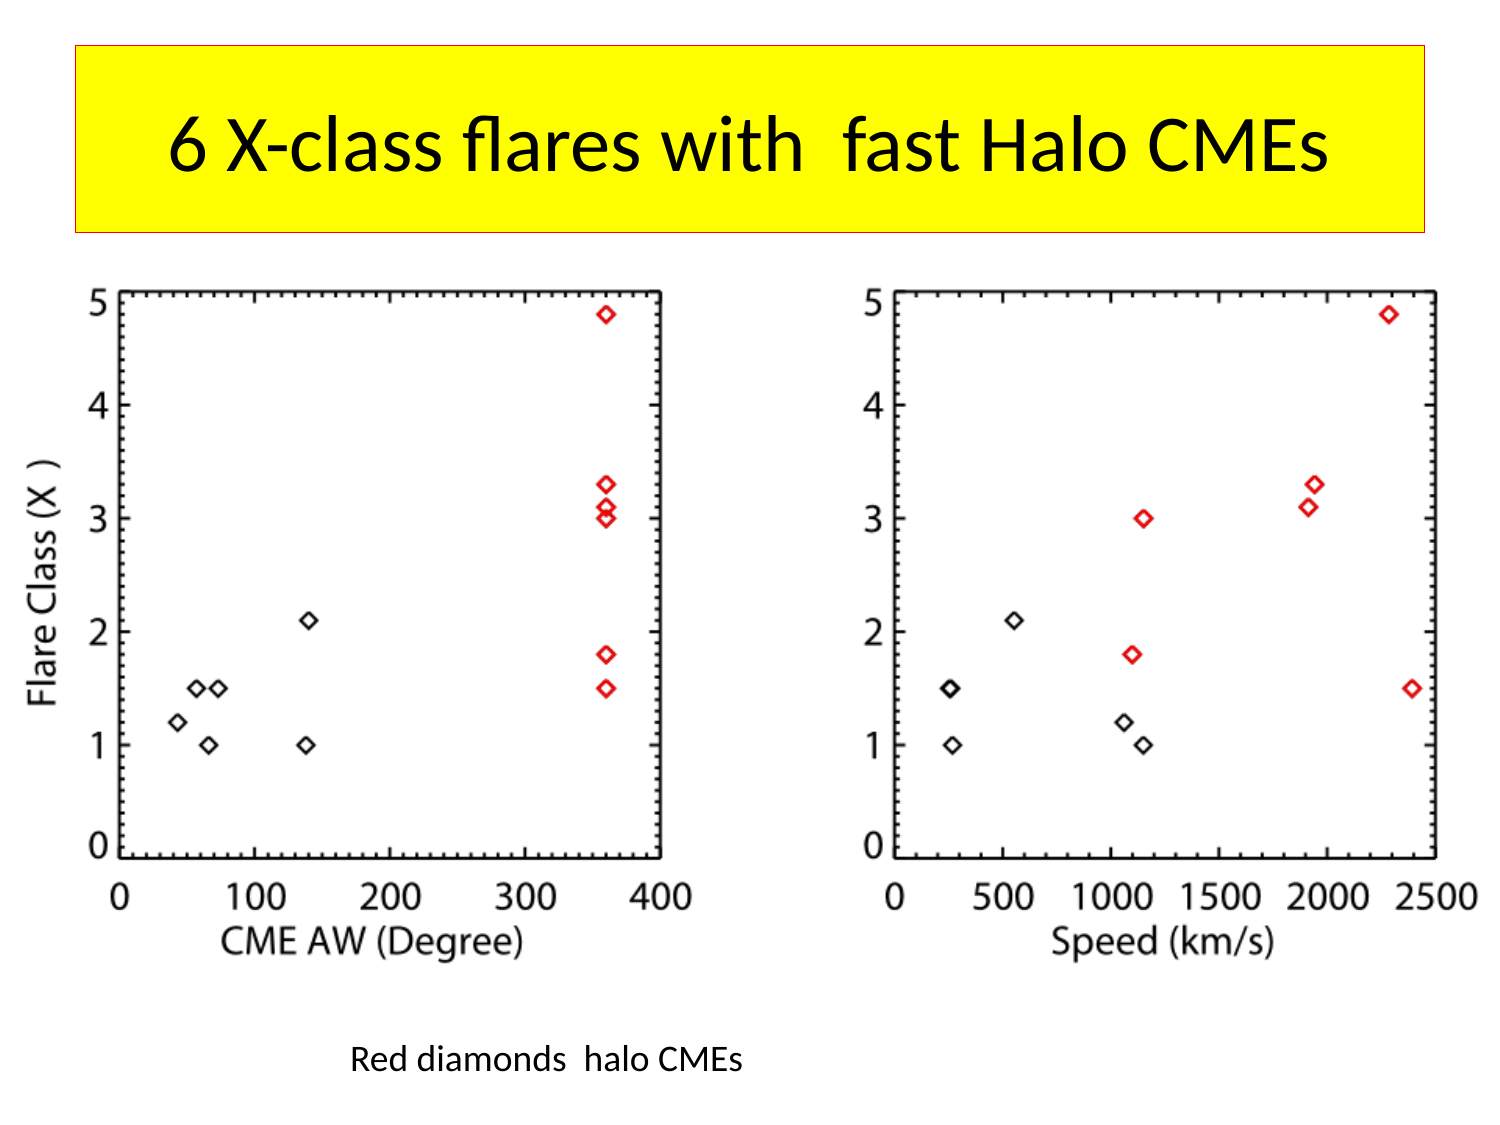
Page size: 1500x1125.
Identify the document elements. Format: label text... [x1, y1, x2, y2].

text_box Red diamonds halo CMEs [335, 1026, 759, 1087]
title 6 X-class flares with fast Halo CMEs [75, 45, 1425, 233]
picture [0, 256, 1487, 994]
